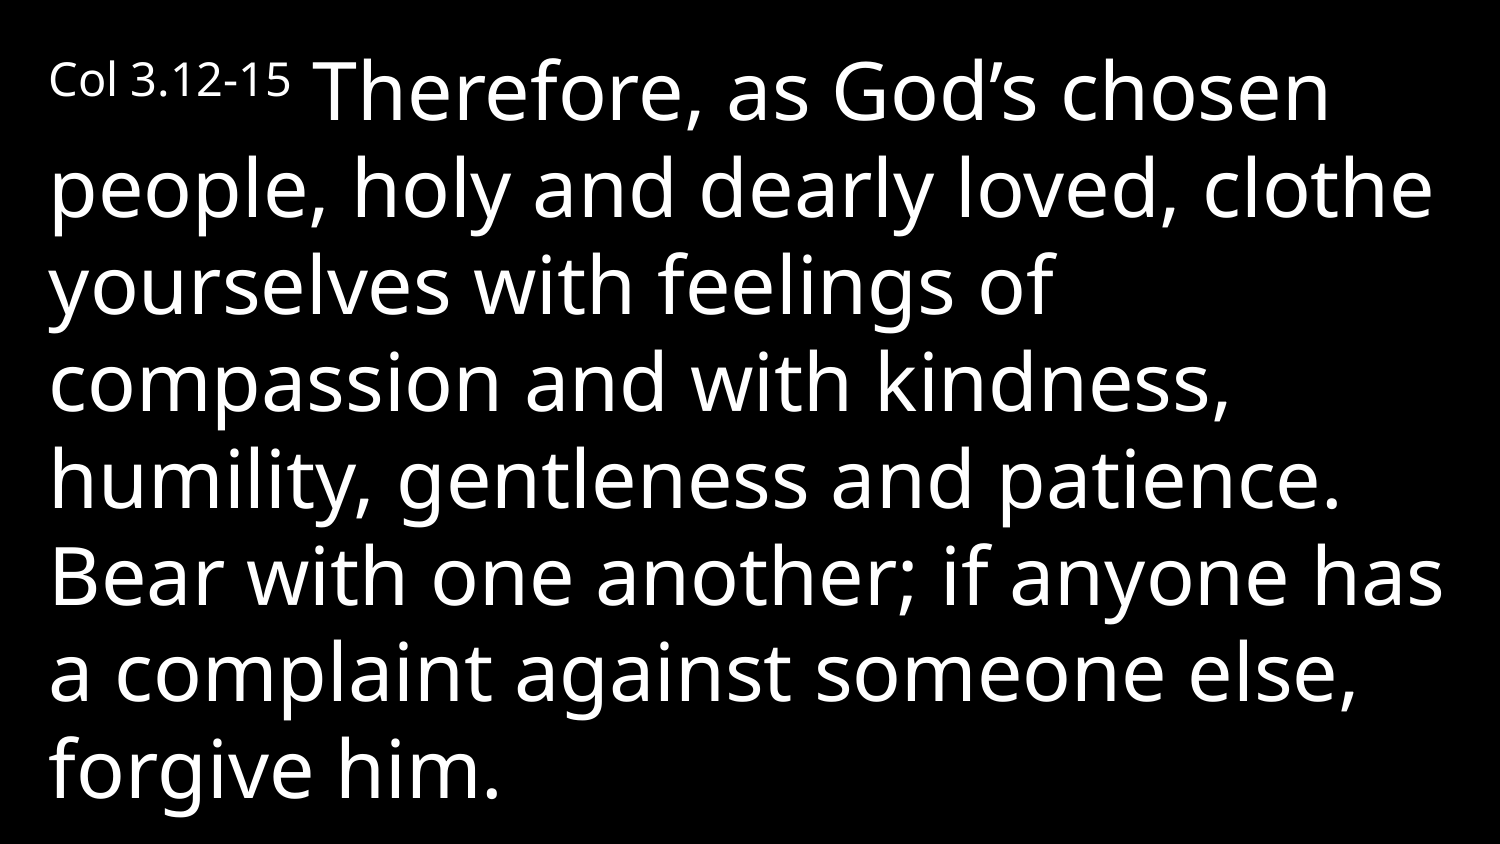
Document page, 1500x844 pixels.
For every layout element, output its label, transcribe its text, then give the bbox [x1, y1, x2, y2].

subtitle Col 3.12-15 Therefore, as God’s chosen people, holy and dearly loved, clothe yourselves with feelings of compassion and with kindness, humility, gentleness and patience. Bear with one another; if anyone has a complaint against someone else, forgive him. [37, 34, 1463, 822]
